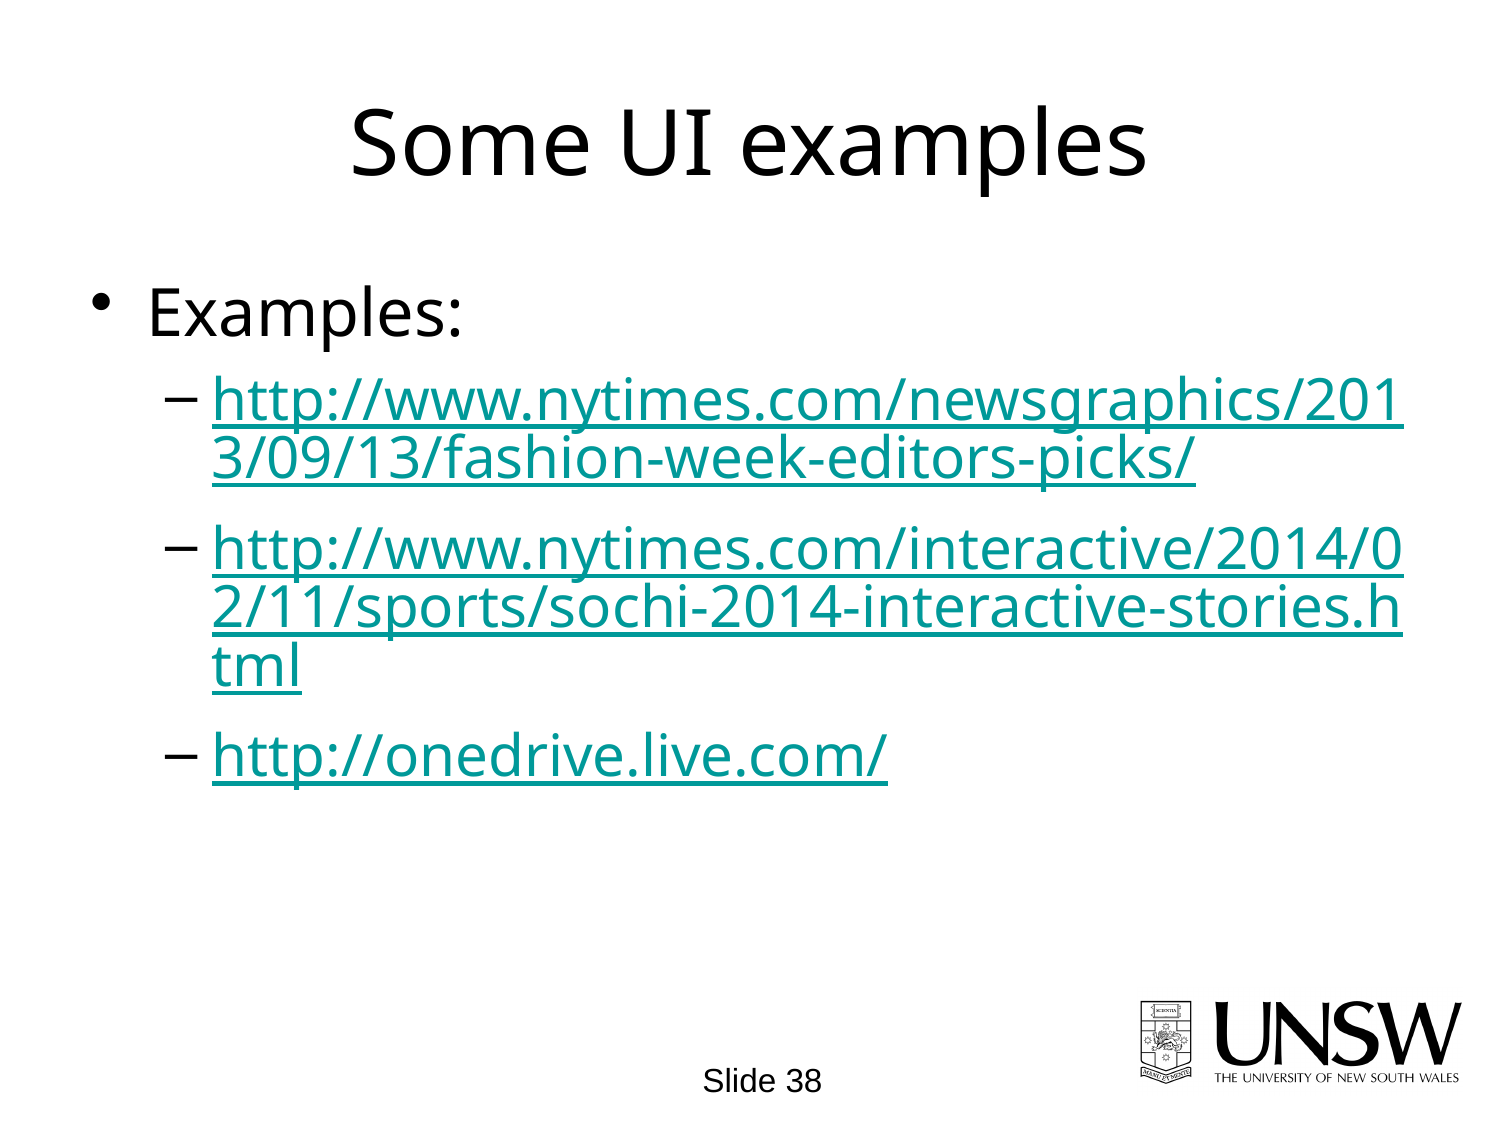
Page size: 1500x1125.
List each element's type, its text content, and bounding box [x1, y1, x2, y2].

title Some UI examples [74, 44, 1426, 233]
picture [1137, 987, 1463, 1096]
list Examples: http://www.nytimes.com/newsgraphics/2013/09/13/fashion-week-editors-picks/ http://www.nytimes.com/interactive/2014/02/11/sports/sochi-2014-interactive-stories.html http://onedrive.live.com/ [74, 262, 1426, 1006]
